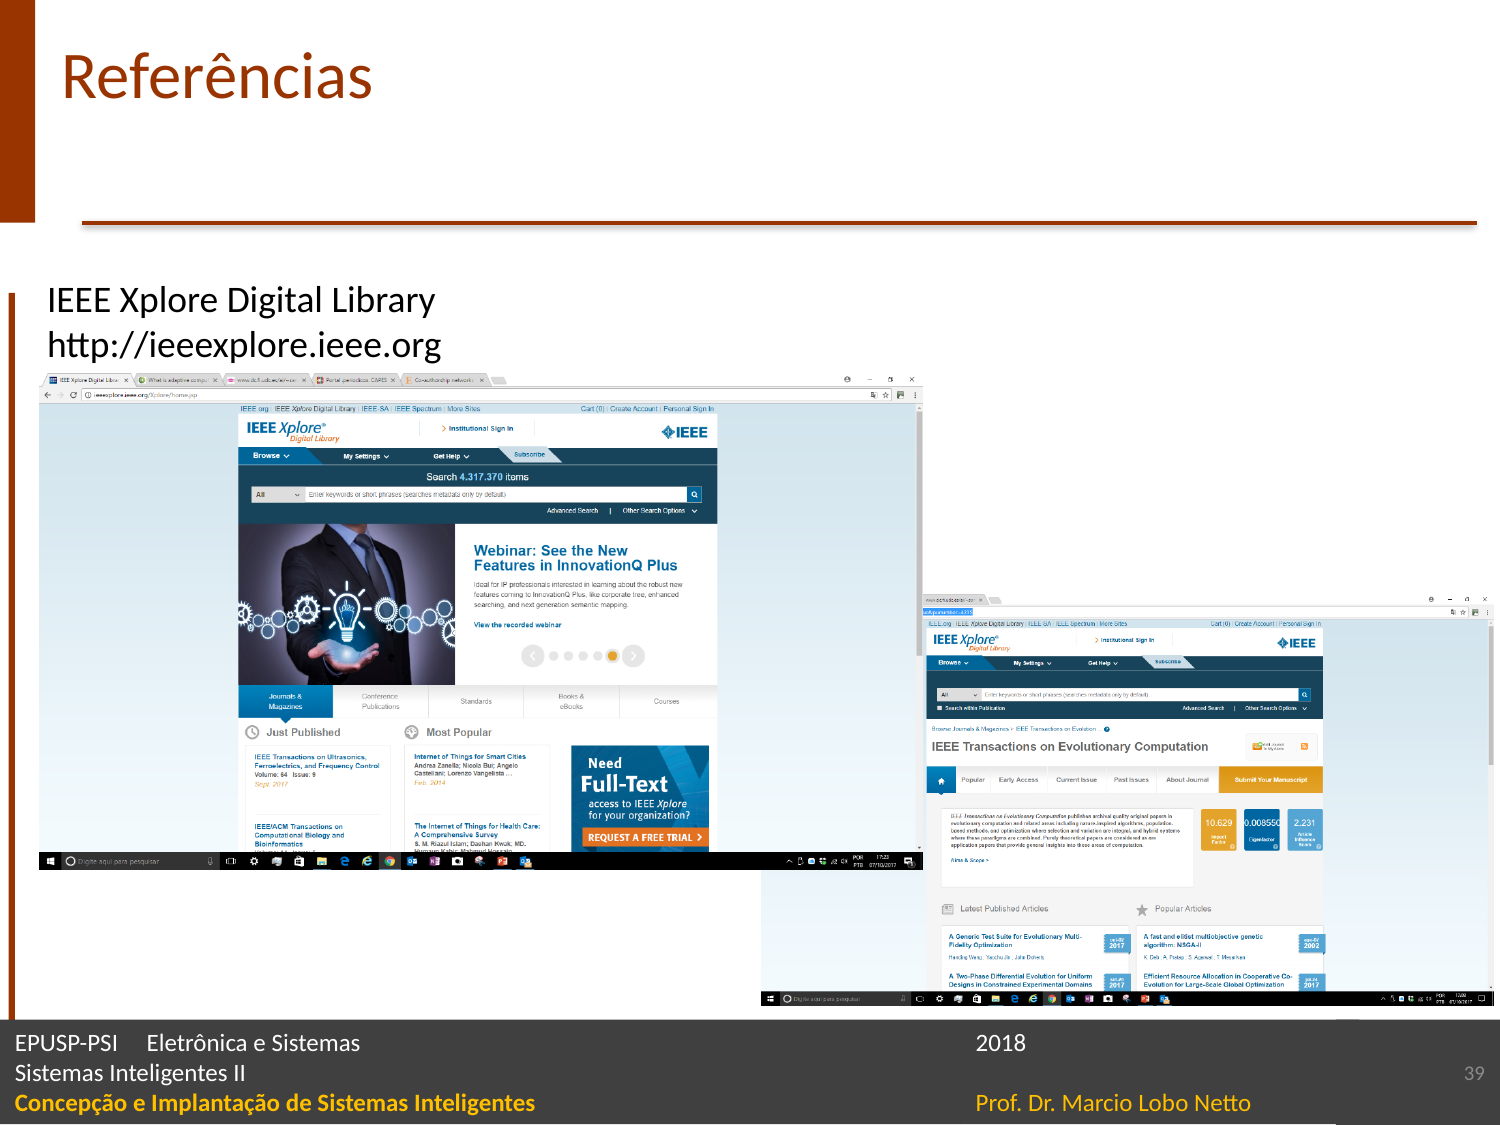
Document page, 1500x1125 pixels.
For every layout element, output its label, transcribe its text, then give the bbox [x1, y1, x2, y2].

slide_number 39 [1335, 1019, 1500, 1125]
text_box IEEE Xplore Digital Library http://ieeexplore.ieee.org [32, 267, 458, 372]
title Referências [46, 23, 1477, 200]
picture [39, 372, 1495, 1007]
